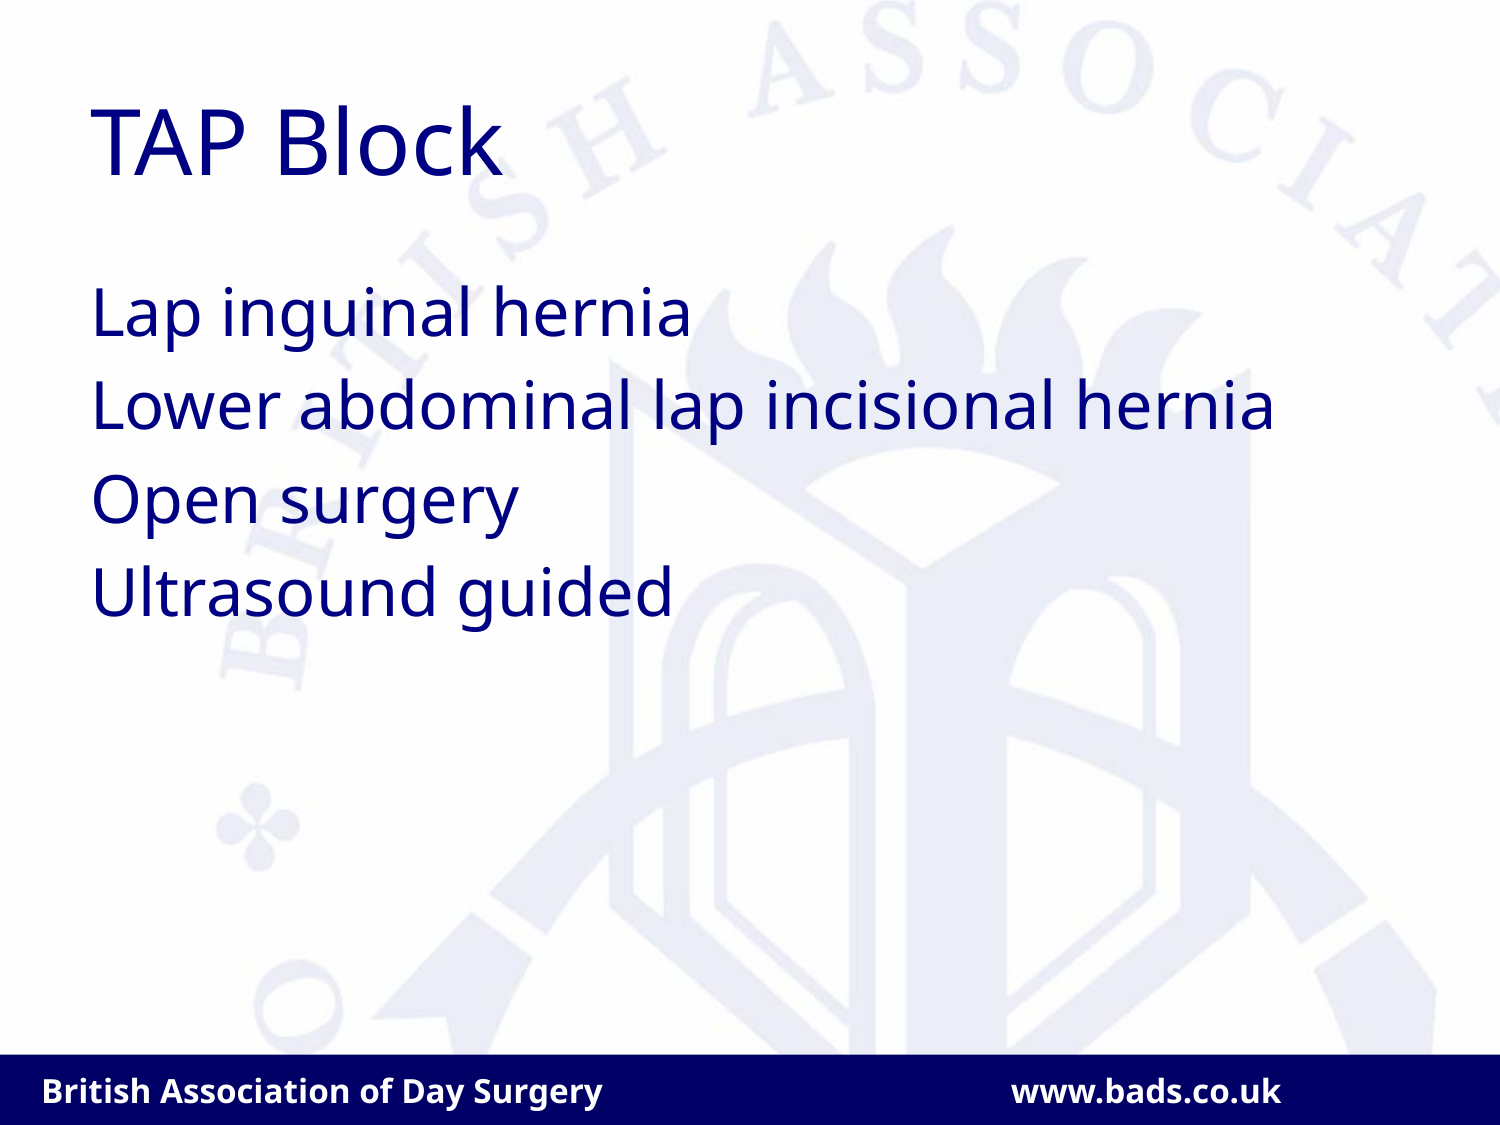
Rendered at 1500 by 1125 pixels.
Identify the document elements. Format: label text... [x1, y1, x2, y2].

title TAP Block [74, 44, 1426, 233]
list Lap inguinal hernia Lower abdominal lap incisional hernia Open surgery Ultrasound guided [74, 262, 1426, 1006]
